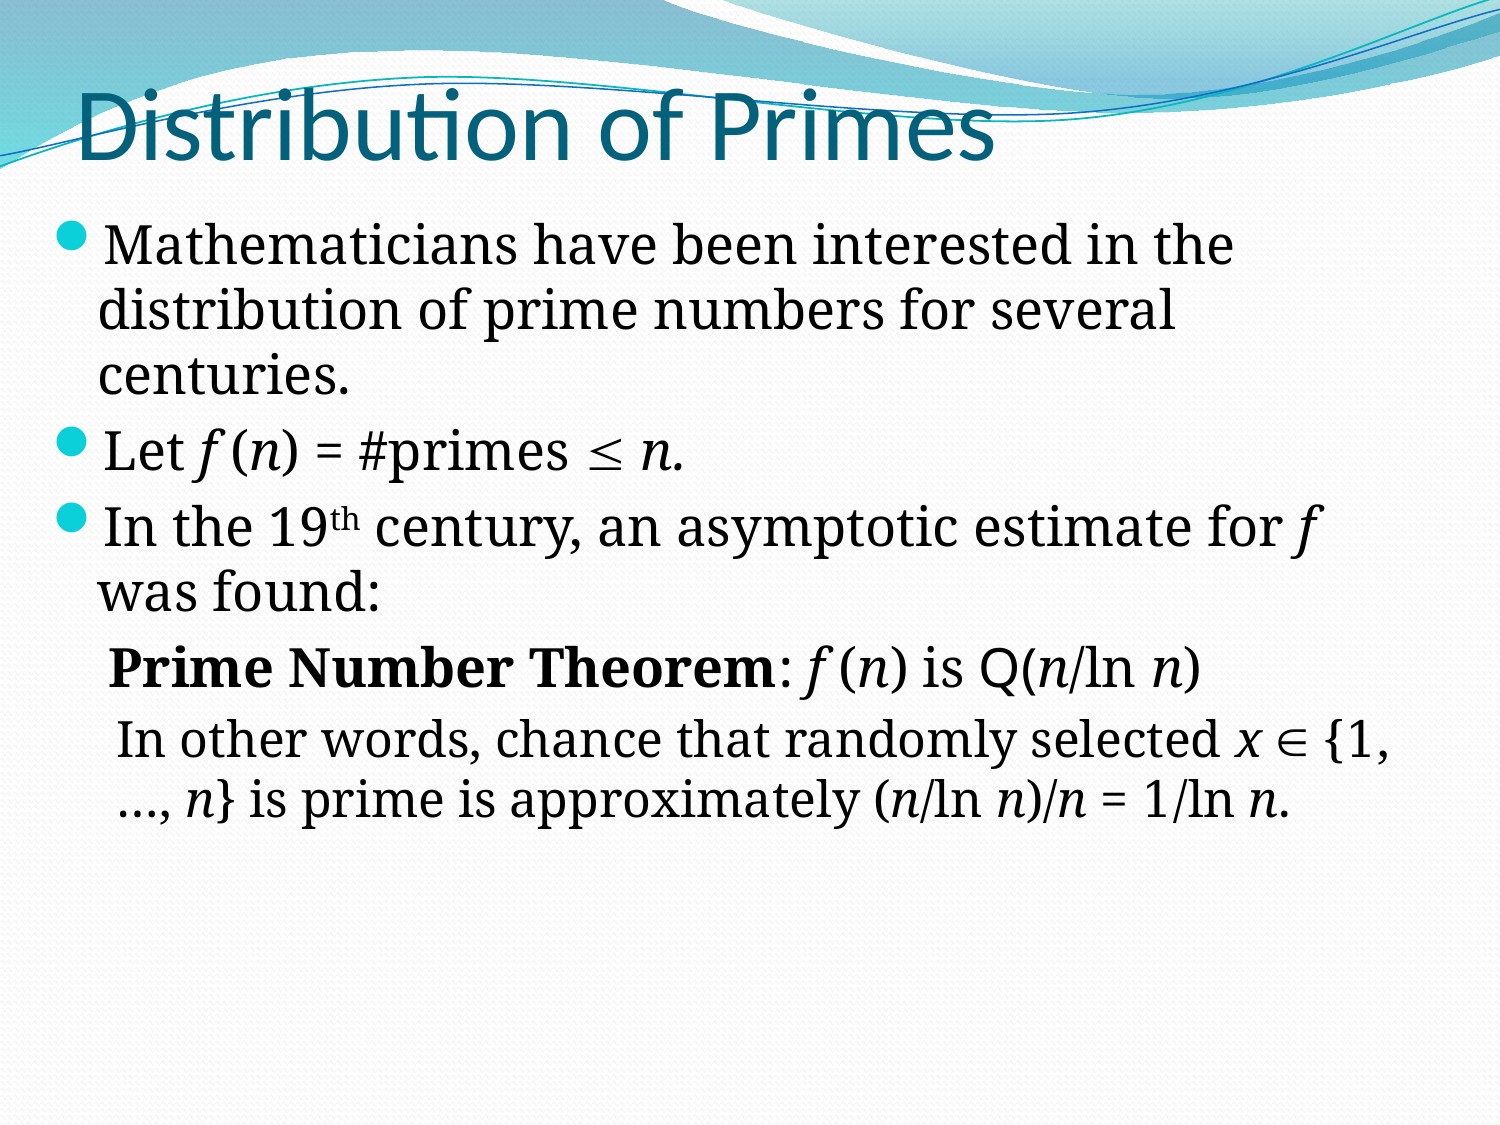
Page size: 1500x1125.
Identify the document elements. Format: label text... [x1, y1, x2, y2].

list Mathematicians have been interested in the distribution of prime numbers for several centuries. Let f (n) = #primes  n. In the 19th century, an asymptotic estimate for f was found: Prime Number Theorem: f (n) is Q(n/ln n) In other words, chance that randomly selected x  {1, …, n} is prime is approximately (n/ln n)/n = 1/ln n. [37, 202, 1421, 923]
title Distribution of Primes [75, 0, 1425, 182]
